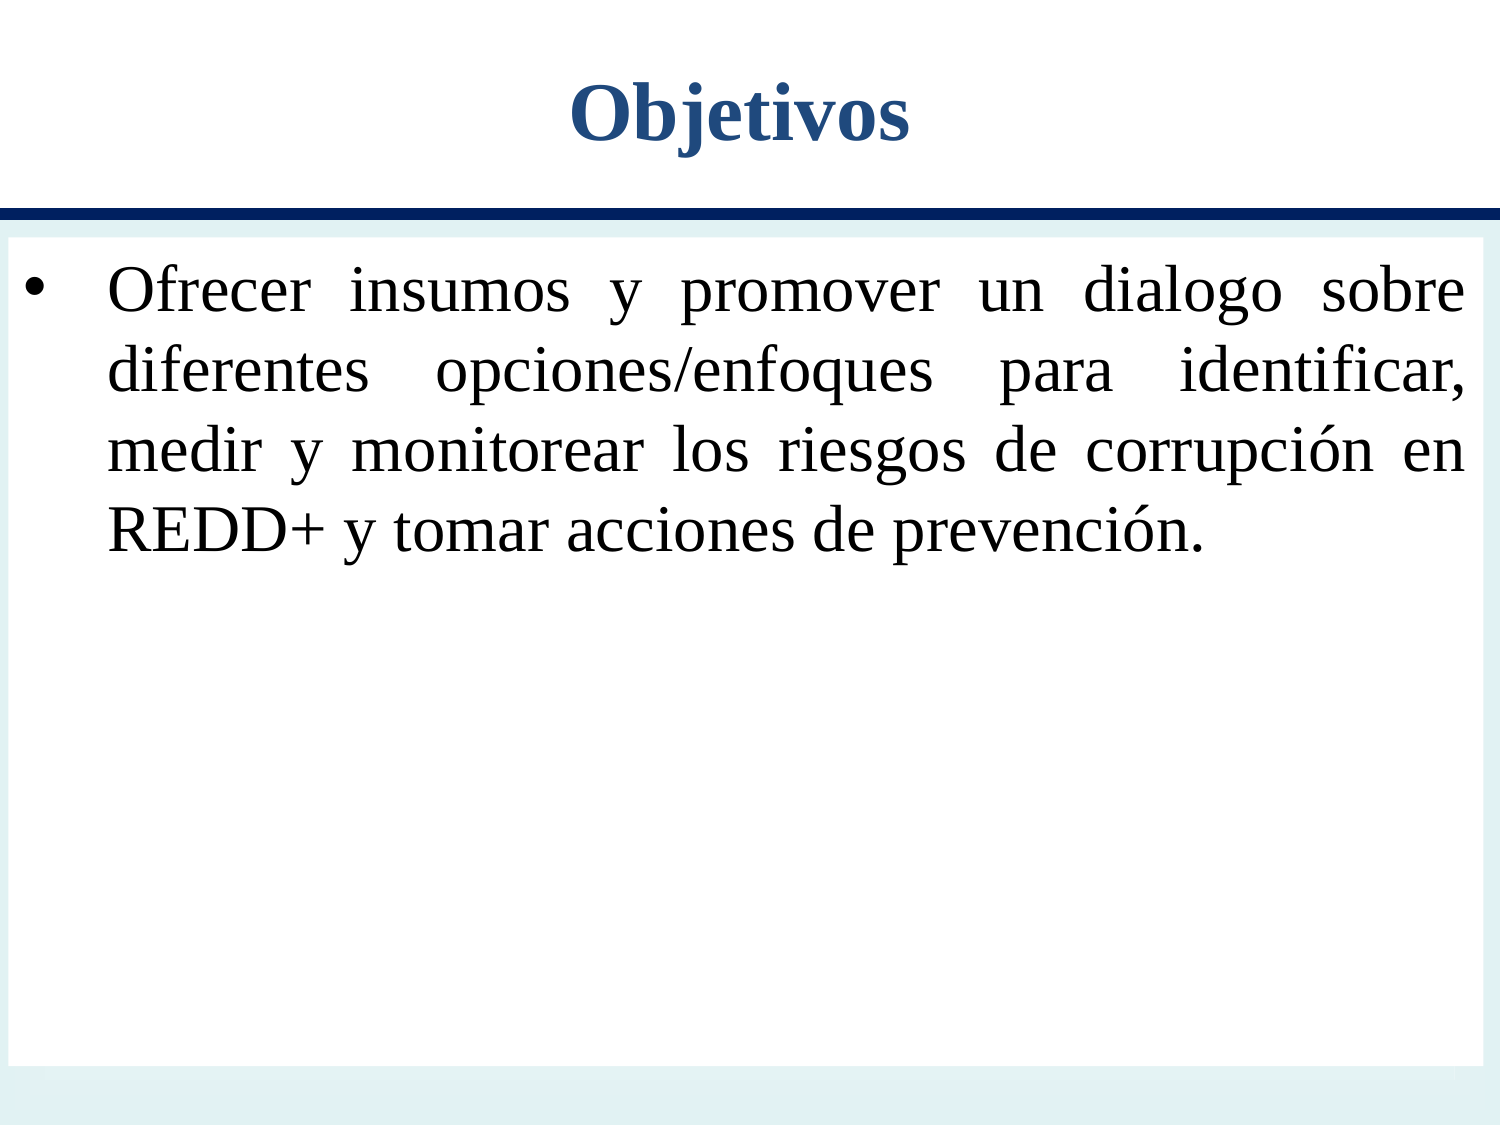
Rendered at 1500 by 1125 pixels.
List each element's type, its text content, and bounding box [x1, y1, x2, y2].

text_box Objetivos [74, 30, 1425, 183]
text_box Ofrecer insumos y promover un dialogo sobre diferentes opciones/enfoques para identificar, medir y monitorear los riesgos de corrupción en REDD+ y tomar acciones de prevención. [8, 237, 1484, 1067]
text_box [0, 208, 1500, 220]
text_box [0, 220, 1500, 1125]
